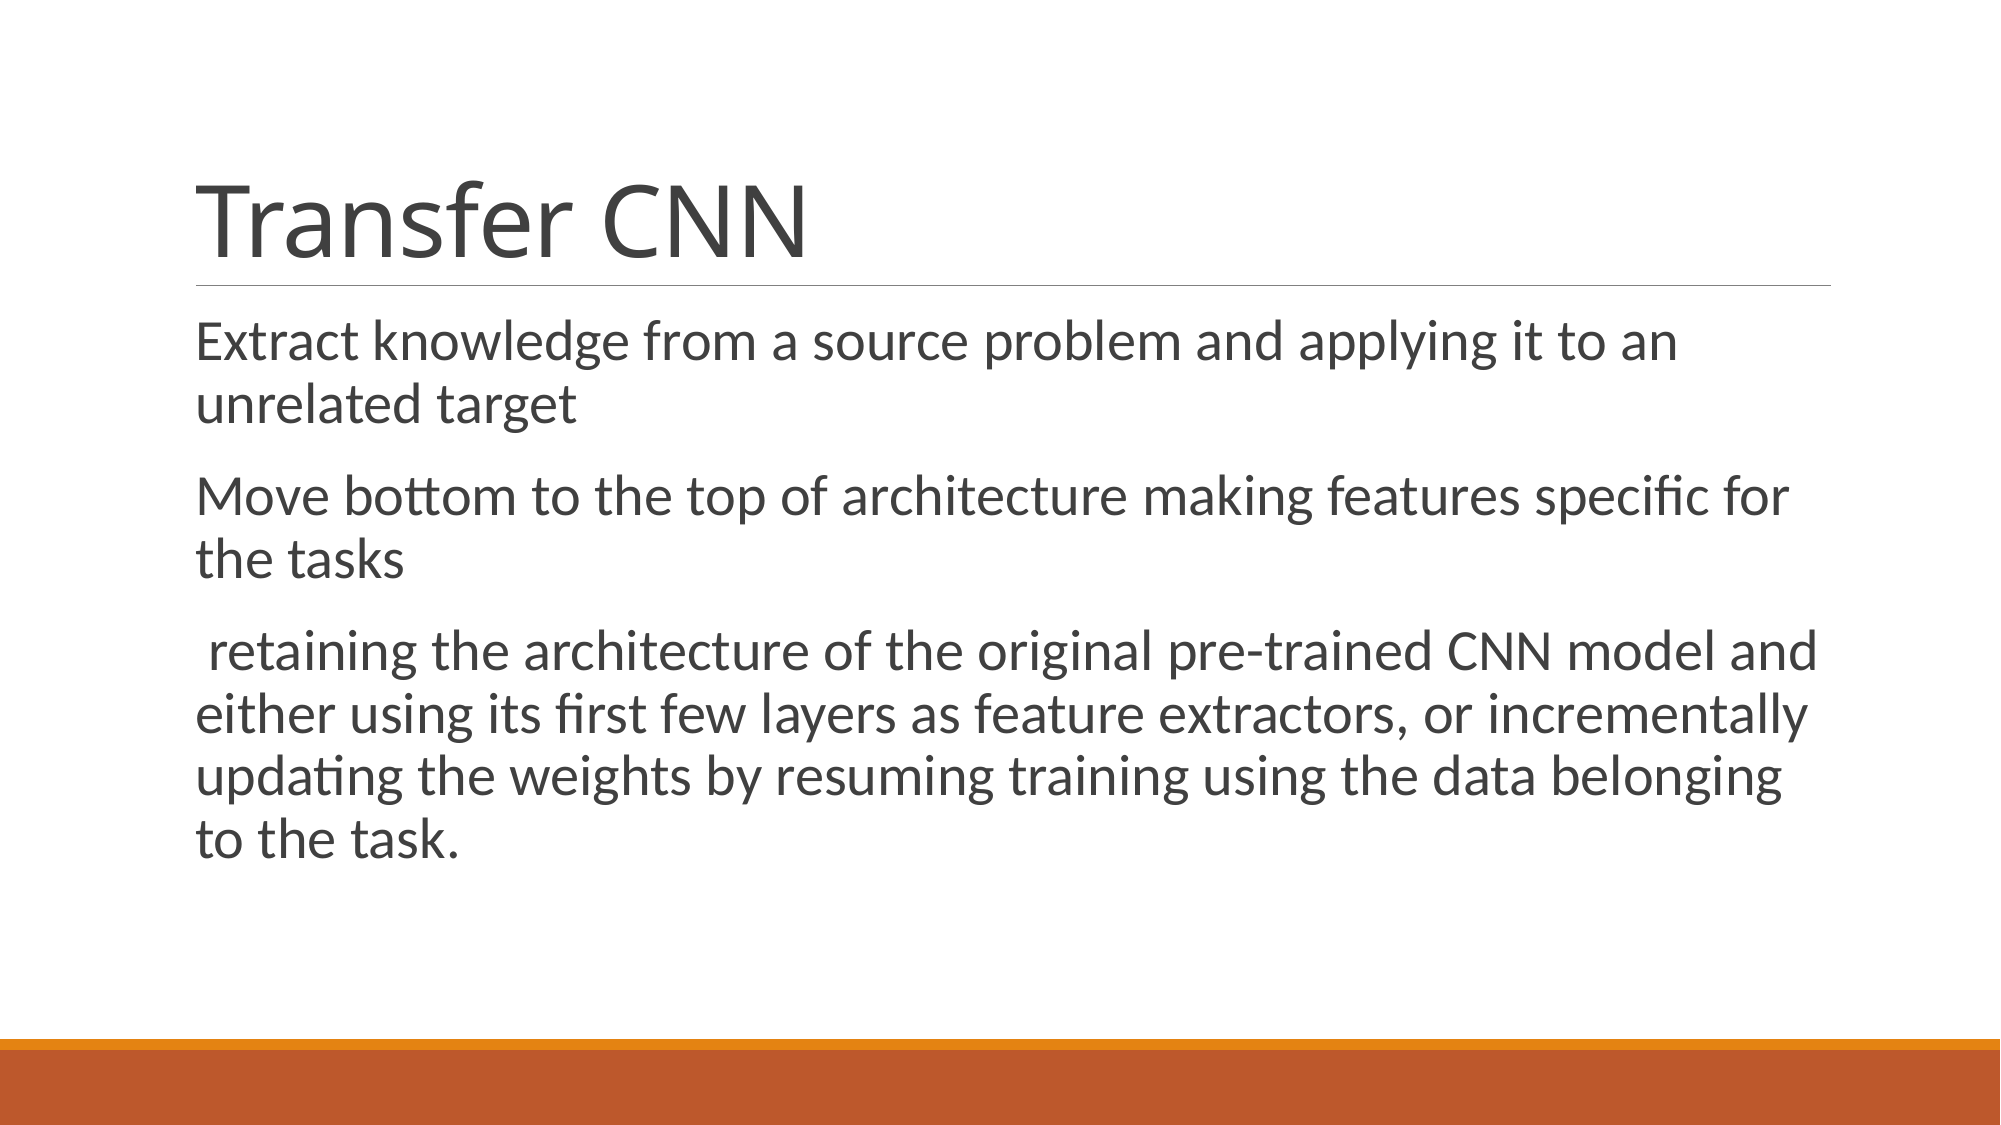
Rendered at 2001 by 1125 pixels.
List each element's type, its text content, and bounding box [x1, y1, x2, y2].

title Transfer CNN [180, 47, 1830, 285]
list Extract knowledge from a source problem and applying it to an unrelated target Move bottom to the top of architecture making features specific for the tasks retaining the architecture of the original pre-trained CNN model and either using its first few layers as feature extractors, or incrementally updating the weights by resuming training using the data belonging to the task. [180, 302, 1830, 963]
